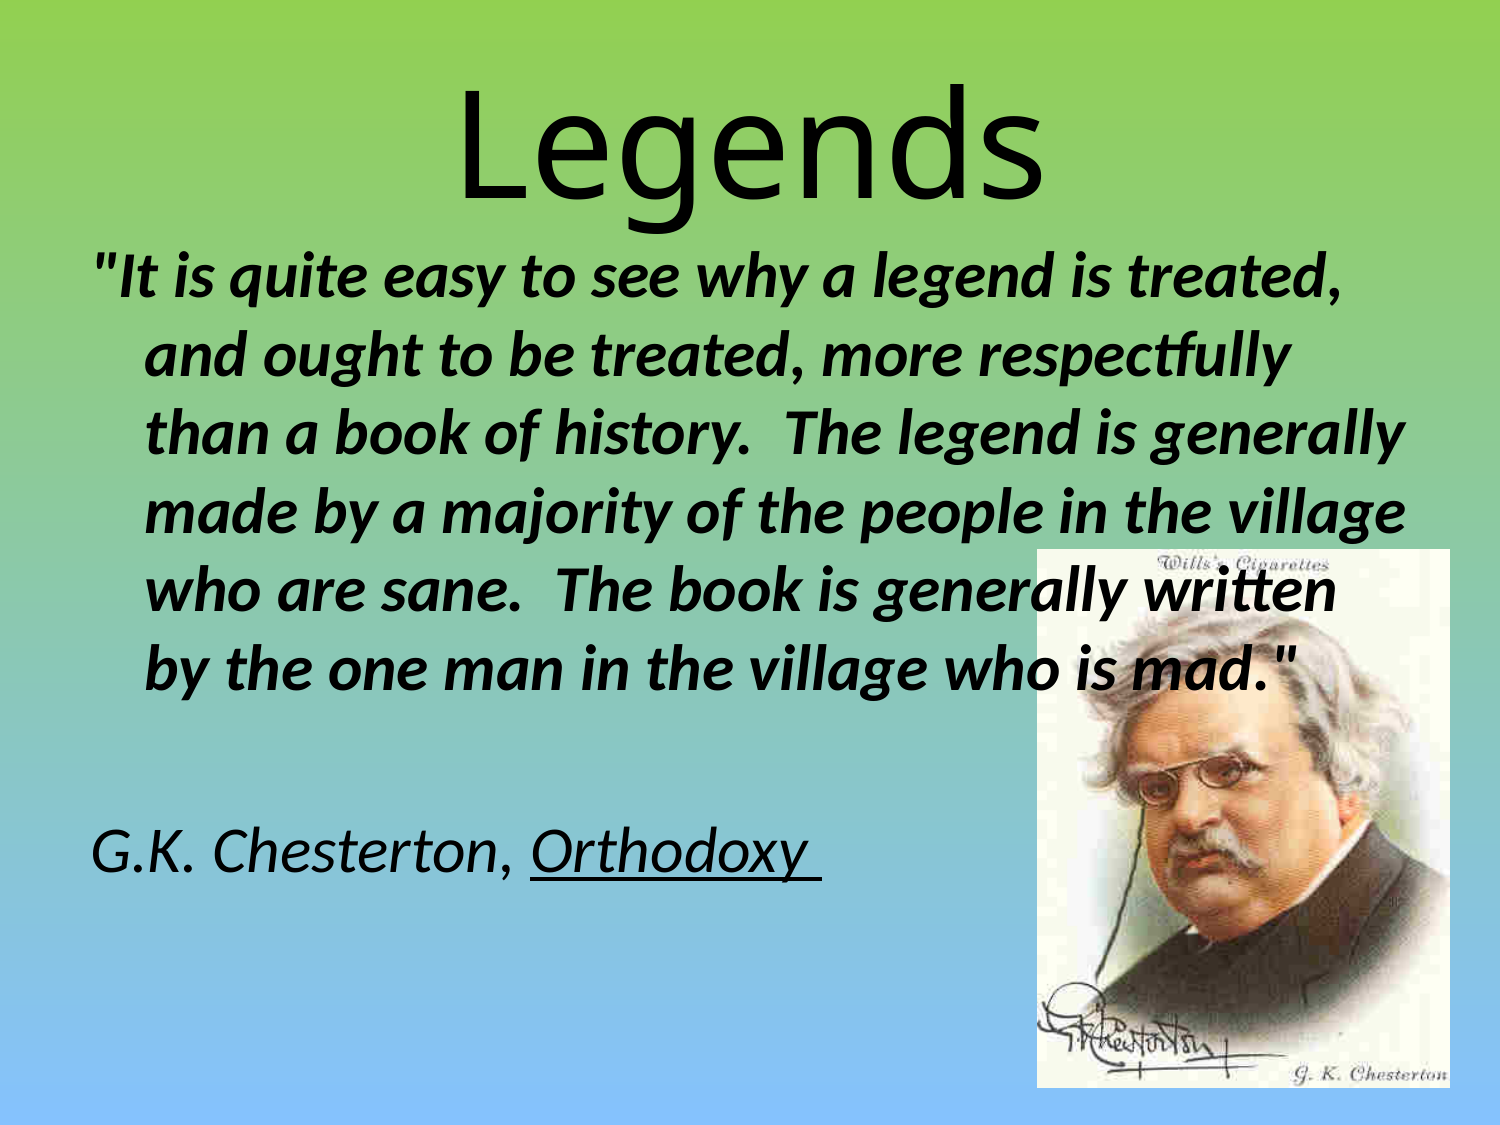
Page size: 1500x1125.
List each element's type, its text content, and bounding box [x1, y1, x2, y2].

list "It is quite easy to see why a legend is treated, and ought to be treated, more respectfully than a book of history. The legend is generally made by a majority of the people in the village who are sane. The book is generally written by the one man in the village who is mad." G.K. Chesterton, Orthodoxy [75, 224, 1425, 968]
title Legends [75, 45, 1425, 224]
picture [1037, 549, 1451, 1088]
